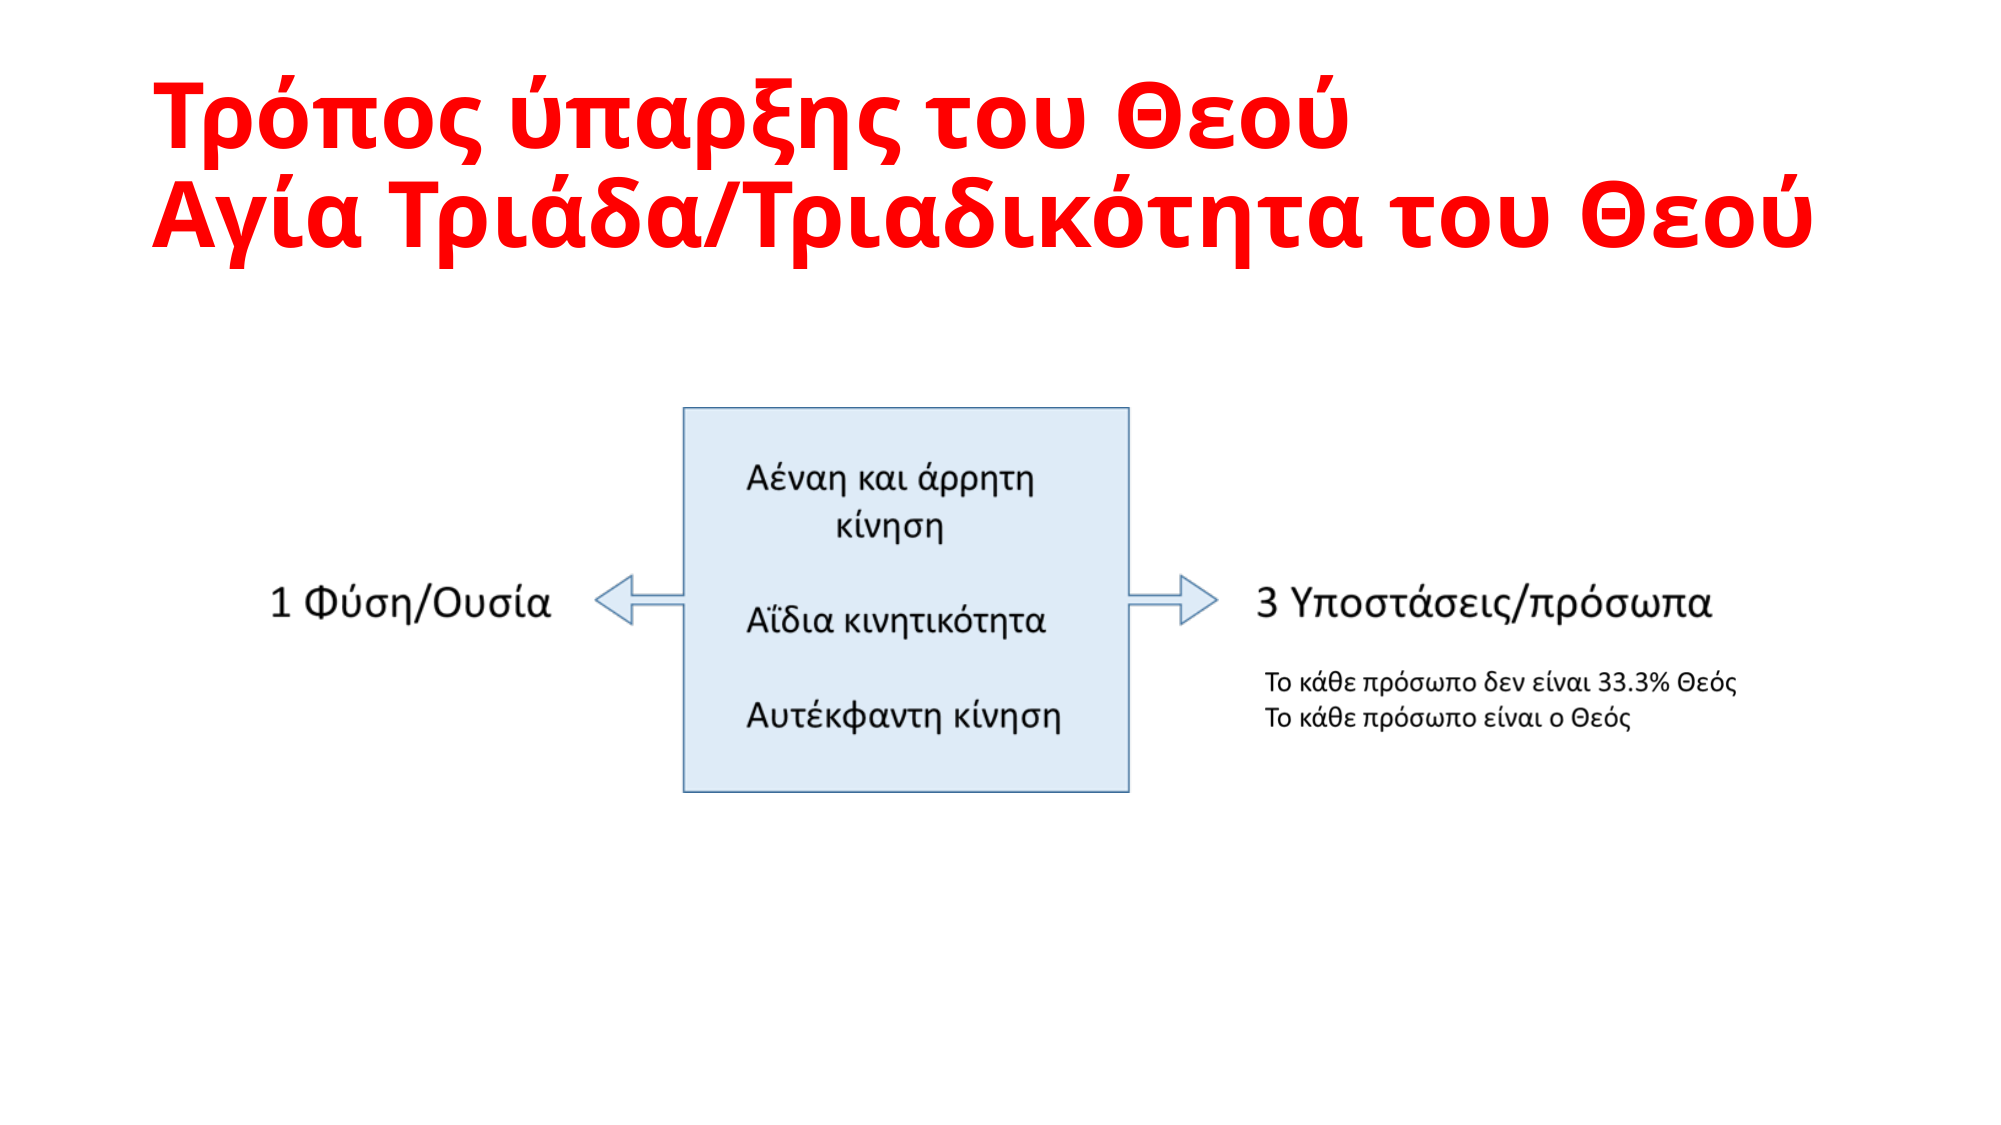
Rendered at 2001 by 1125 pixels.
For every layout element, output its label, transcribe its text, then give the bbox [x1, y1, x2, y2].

picture [594, 407, 1219, 793]
title Τρόπος ύπαρξης του Θεού Αγία Τριάδα/Τριαδικότητα του Θεού [137, 59, 1863, 278]
picture [1247, 654, 1760, 752]
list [240, 369, 1836, 1036]
